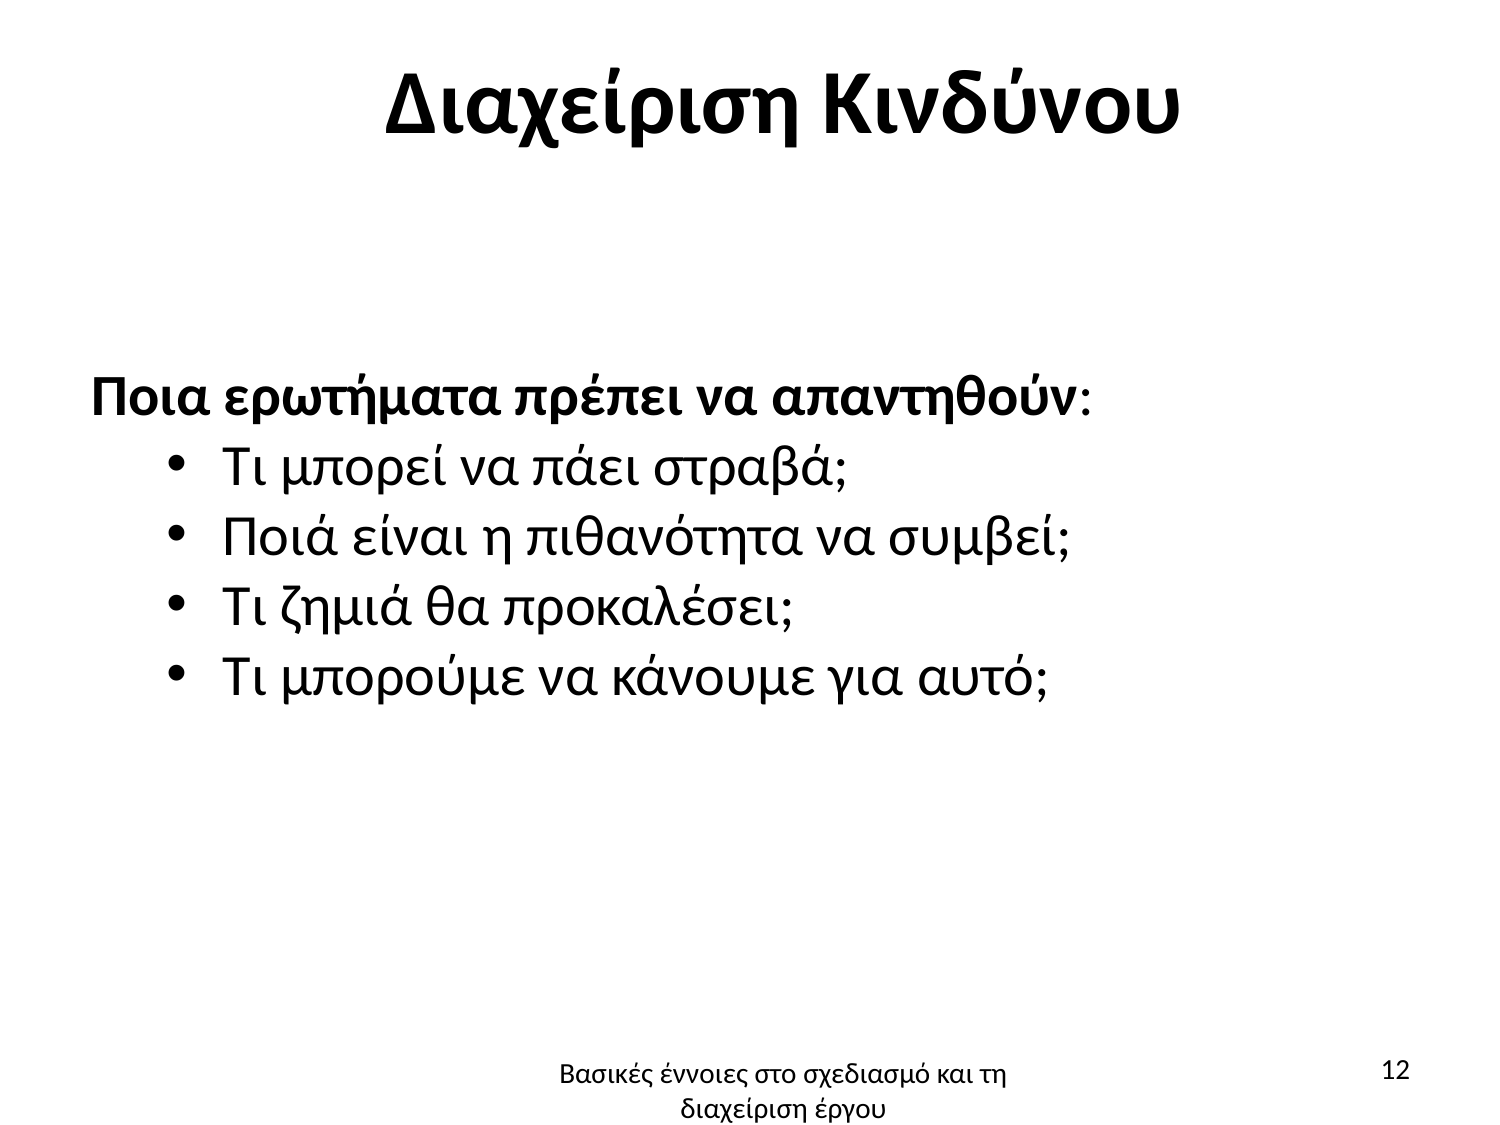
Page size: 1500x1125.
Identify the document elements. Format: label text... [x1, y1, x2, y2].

text_box 12 [1074, 1042, 1425, 1103]
text_box Βασικές έννοιες στο σχεδιασμό και τη διαχείριση έργου [521, 1046, 1046, 1125]
text_box Ποια ερωτήματα πρέπει να απαντηθούν: Τι μπορεί να πάει στραβά; Ποιά είναι η πιθανότητα να συμβεί; Τι ζημιά θα προκαλέσει; Τι μπορούμε να κάνουμε για αυτό; [76, 349, 1425, 715]
title Διαχείριση Κινδύνου [79, 19, 1428, 173]
